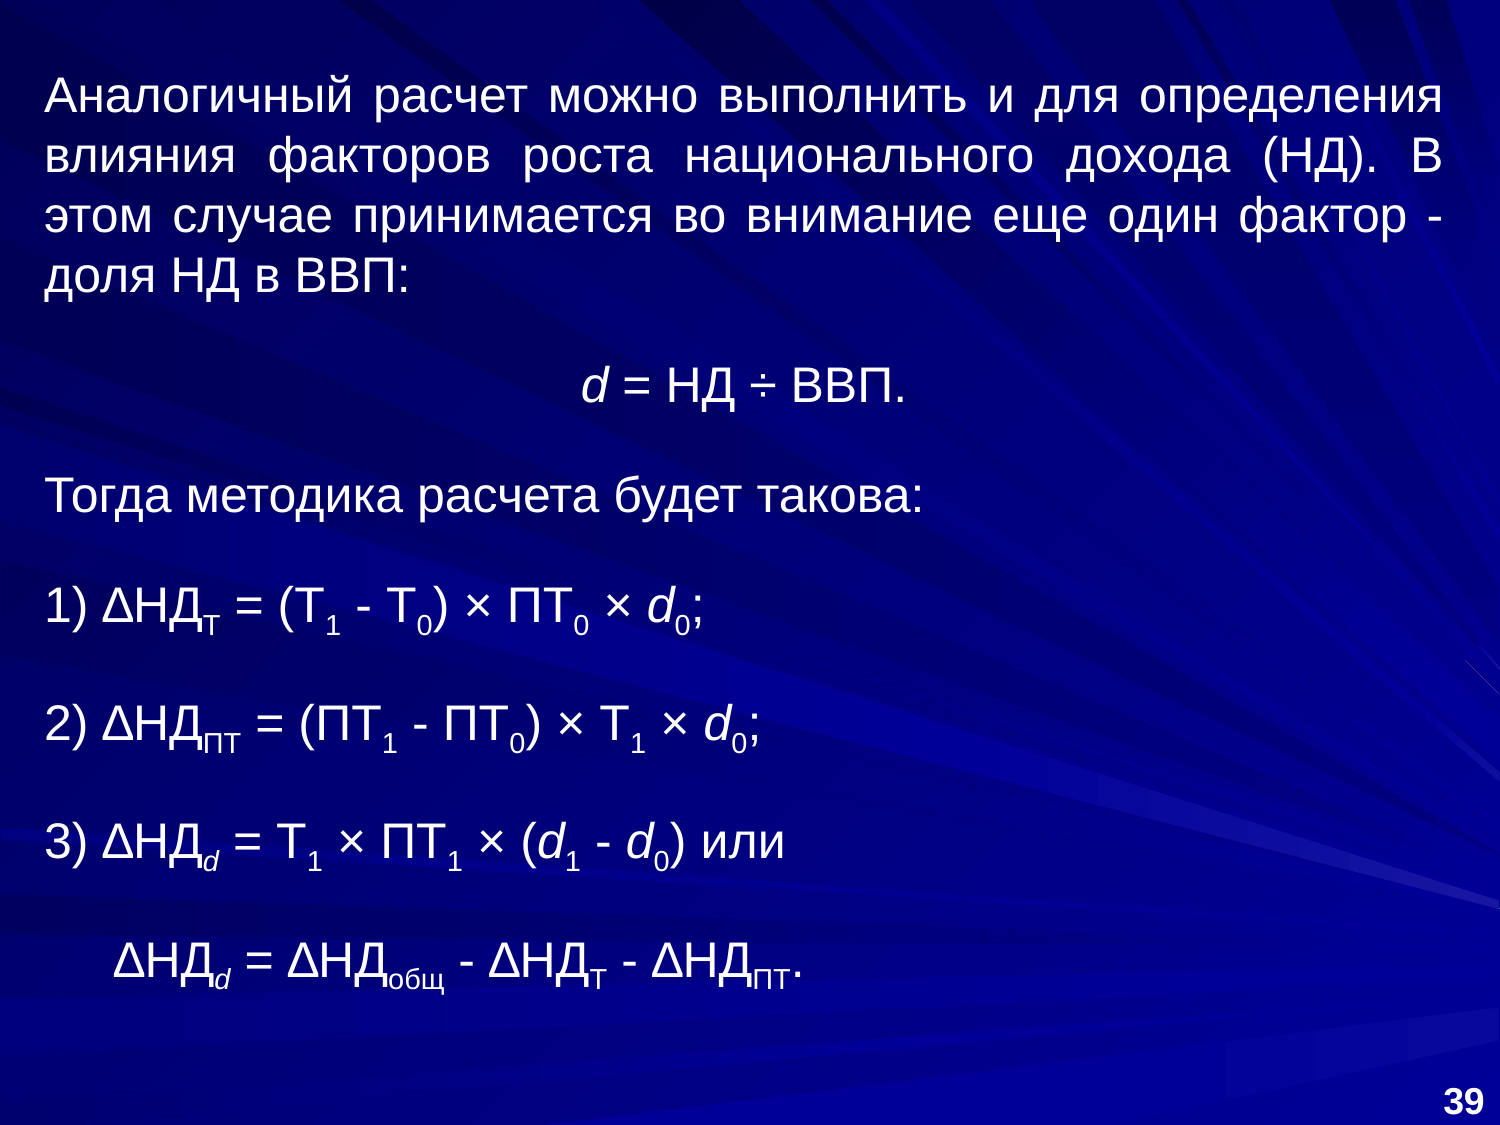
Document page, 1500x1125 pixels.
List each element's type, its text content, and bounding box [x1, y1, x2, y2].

slide_number 39 [1423, 1070, 1500, 1125]
text_box Аналогичный расчет можно выполнить и для определения влияния факторов роста национального дохода (НД). В этом случае принимается во внимание еще один фактор ‑ доля НД в ВВП: d = НД ÷ ВВП. Тогда методика расчета будет такова: 1) ∆НДТ = (Т1 ‑ Т0) × ПТ0 × d0; 2) ∆НДПТ = (ПТ1 ‑ ПТ0) × Т1 × d0; 3) ∆НДd = Т1 × ПТ1 × (d1 ‑ d0) или ∆HДd = ∆HДобщ ‑ ∆HДТ ‑ ∆НДПТ. [29, 55, 1459, 1003]
